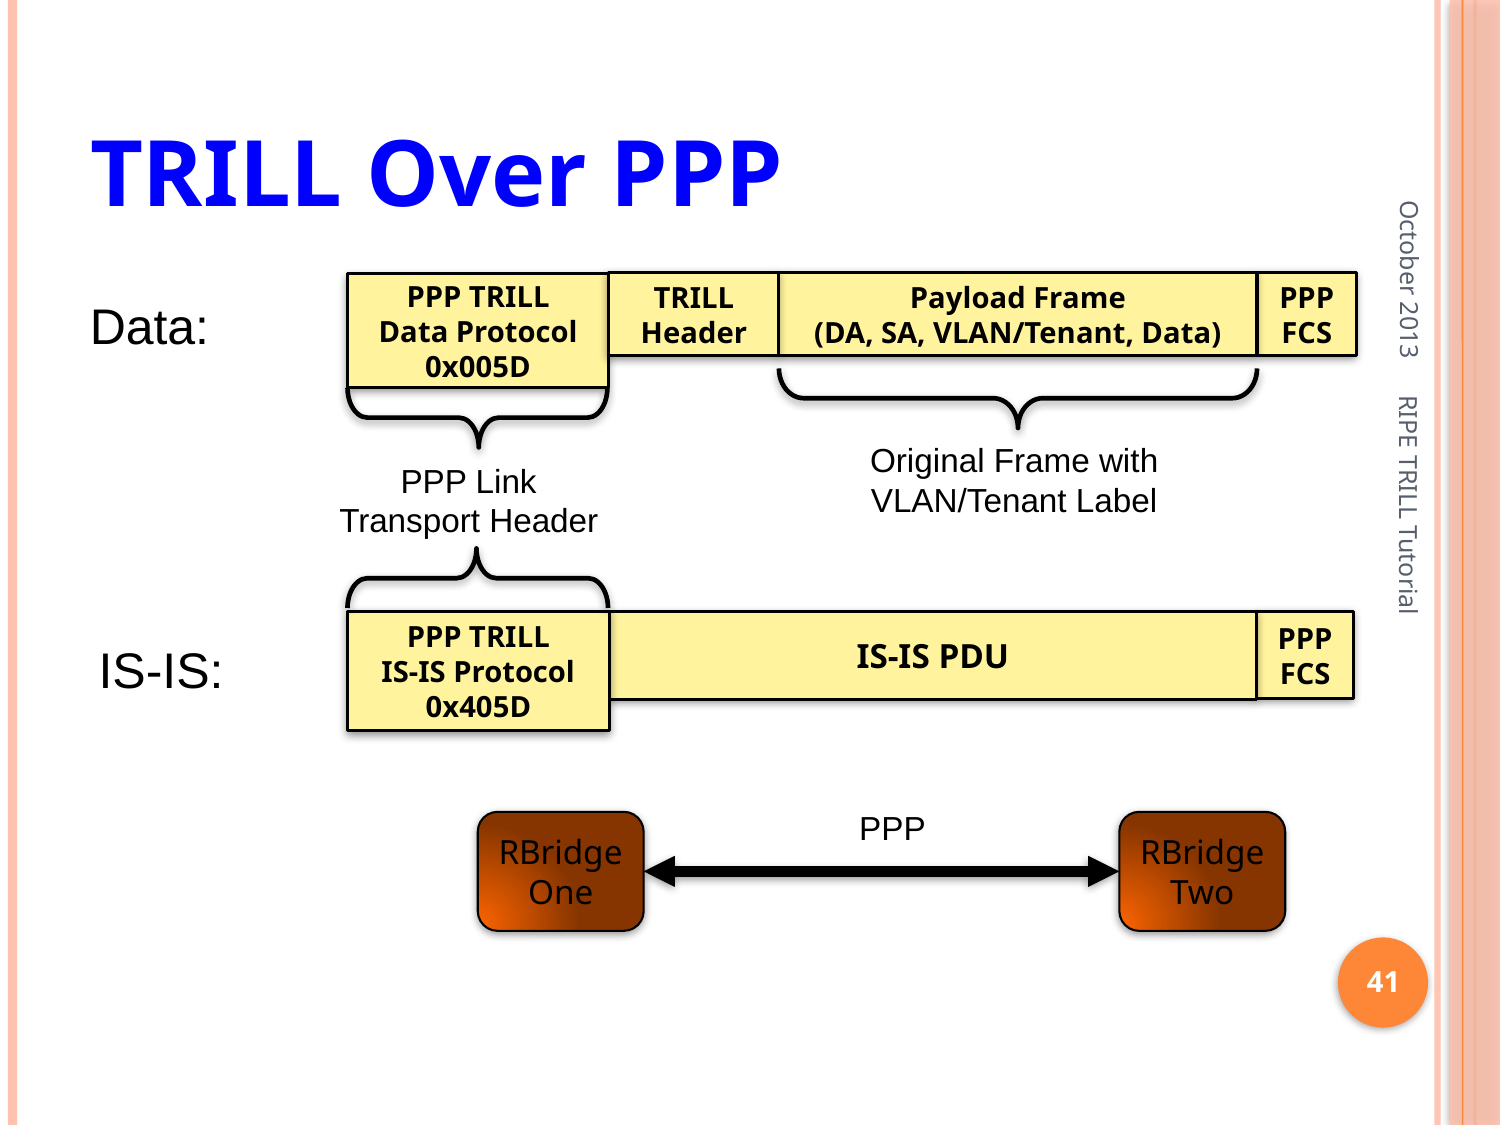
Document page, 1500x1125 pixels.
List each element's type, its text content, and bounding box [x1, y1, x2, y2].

text_box TRILL Header [608, 272, 780, 357]
slide_number 41 [1333, 940, 1434, 1026]
text_box [776, 368, 1260, 431]
text_box PPP [687, 799, 1098, 854]
text_box IS-IS PDU [614, 611, 1258, 700]
text_box IS-IS: [83, 631, 323, 707]
text_box [346, 396, 609, 450]
text_box PPP FCS [1258, 610, 1355, 700]
text_box PPP FCS [1259, 271, 1358, 357]
text_box Payload Frame (DA, SA, VLAN/Tenant, Data) [783, 272, 1258, 357]
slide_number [1378, 43, 1442, 374]
text_box PPP Link Transport Header [297, 452, 641, 547]
title TRILL Over PPP [75, 45, 1300, 233]
text_box Data: [75, 287, 314, 362]
text_box [345, 546, 611, 609]
text_box RBridge Two [1118, 810, 1287, 932]
text_box Original Frame with VLAN/Tenant Label [759, 432, 1269, 527]
footer RIPE TRILL Tutorial [1379, 380, 1440, 906]
text_box RBridge One [476, 810, 645, 932]
text_box PPP TRILL IS-IS Protocol 0x405D [346, 616, 610, 732]
text_box PPP TRILL Data Protocol 0x005D [346, 273, 610, 389]
